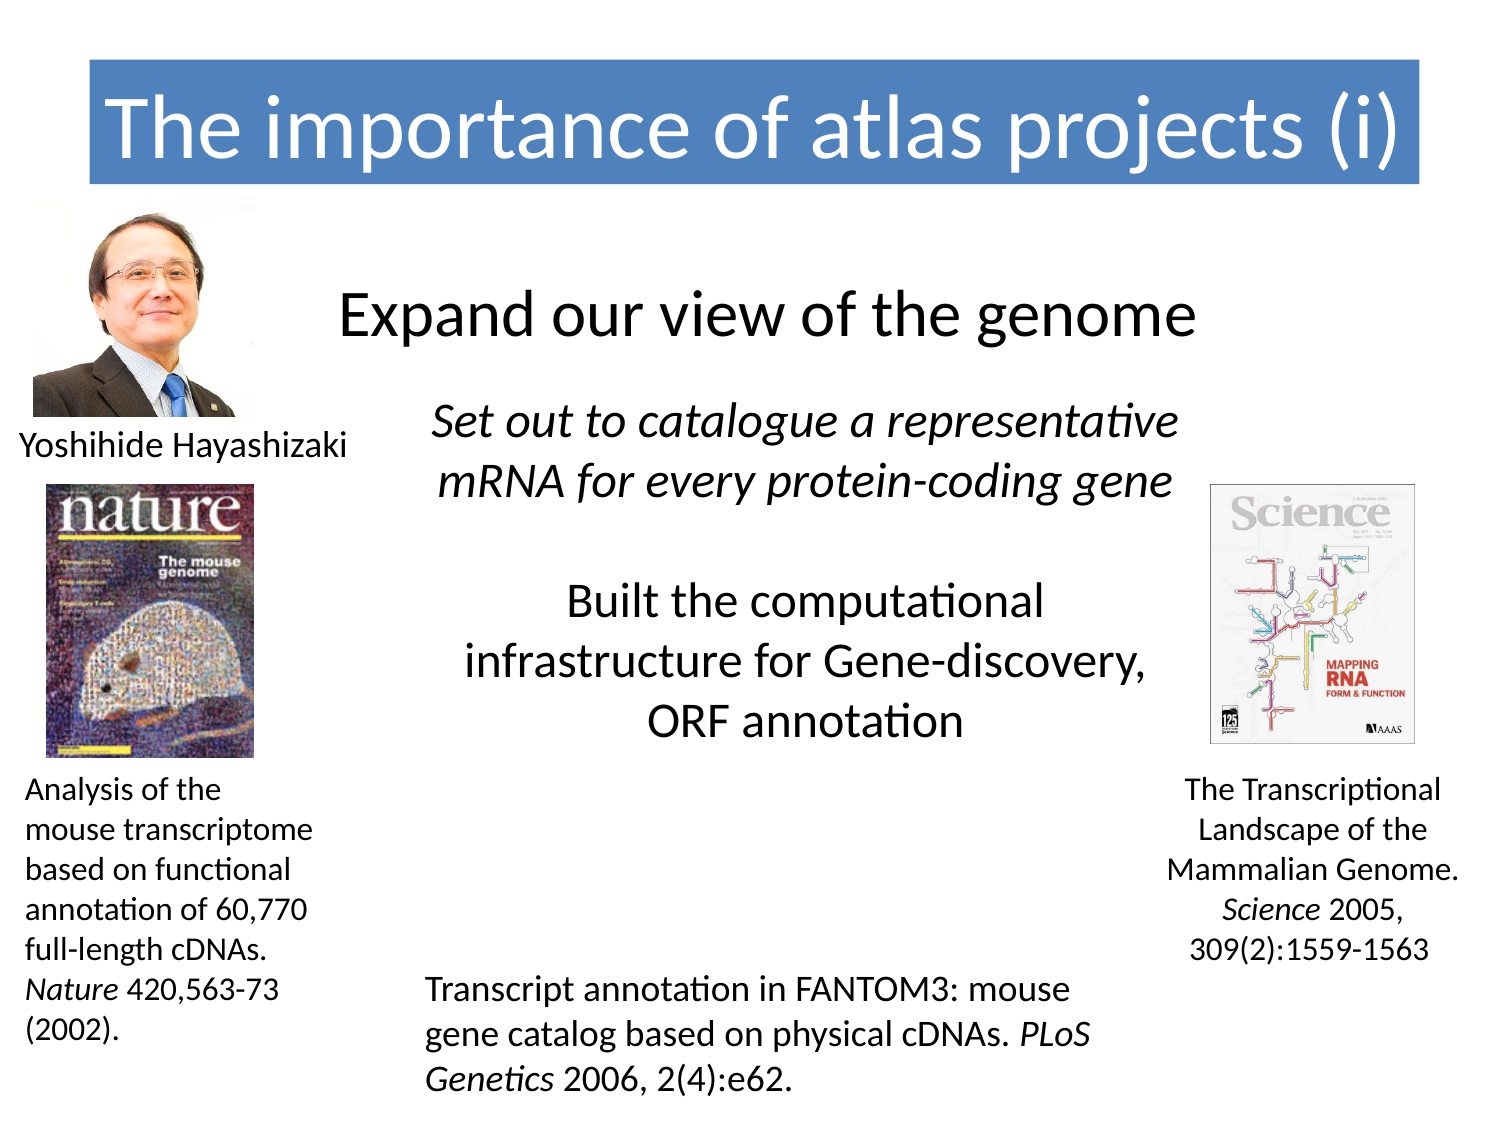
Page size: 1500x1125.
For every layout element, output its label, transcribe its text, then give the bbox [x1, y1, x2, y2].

text_box The Transcriptional Landscape of the Mammalian Genome. Science 2005, 309(2):1559-1563 [1126, 760, 1500, 975]
text_box Set out to catalogue a representative mRNA for every protein-coding gene Built the computational infrastructure for Gene-discovery, ORF annotation [410, 379, 1202, 815]
picture [33, 197, 254, 417]
picture [1210, 483, 1415, 744]
text_box Analysis of the mouse transcriptome based on functional annotation of 60,770 full-length cDNAs. Nature 420,563-73 (2002). [10, 760, 336, 1055]
text_box Transcript annotation in FANTOM3: mouse gene catalog based on physical cDNAs. PLoS Genetics 2006, 2(4):e62. [409, 956, 1160, 1107]
text_box The importance of atlas projects (i) [89, 59, 1420, 185]
text_box Yoshihide Hayashizaki [4, 412, 364, 473]
picture [46, 483, 254, 758]
list Expand our view of the genome [259, 262, 1462, 382]
